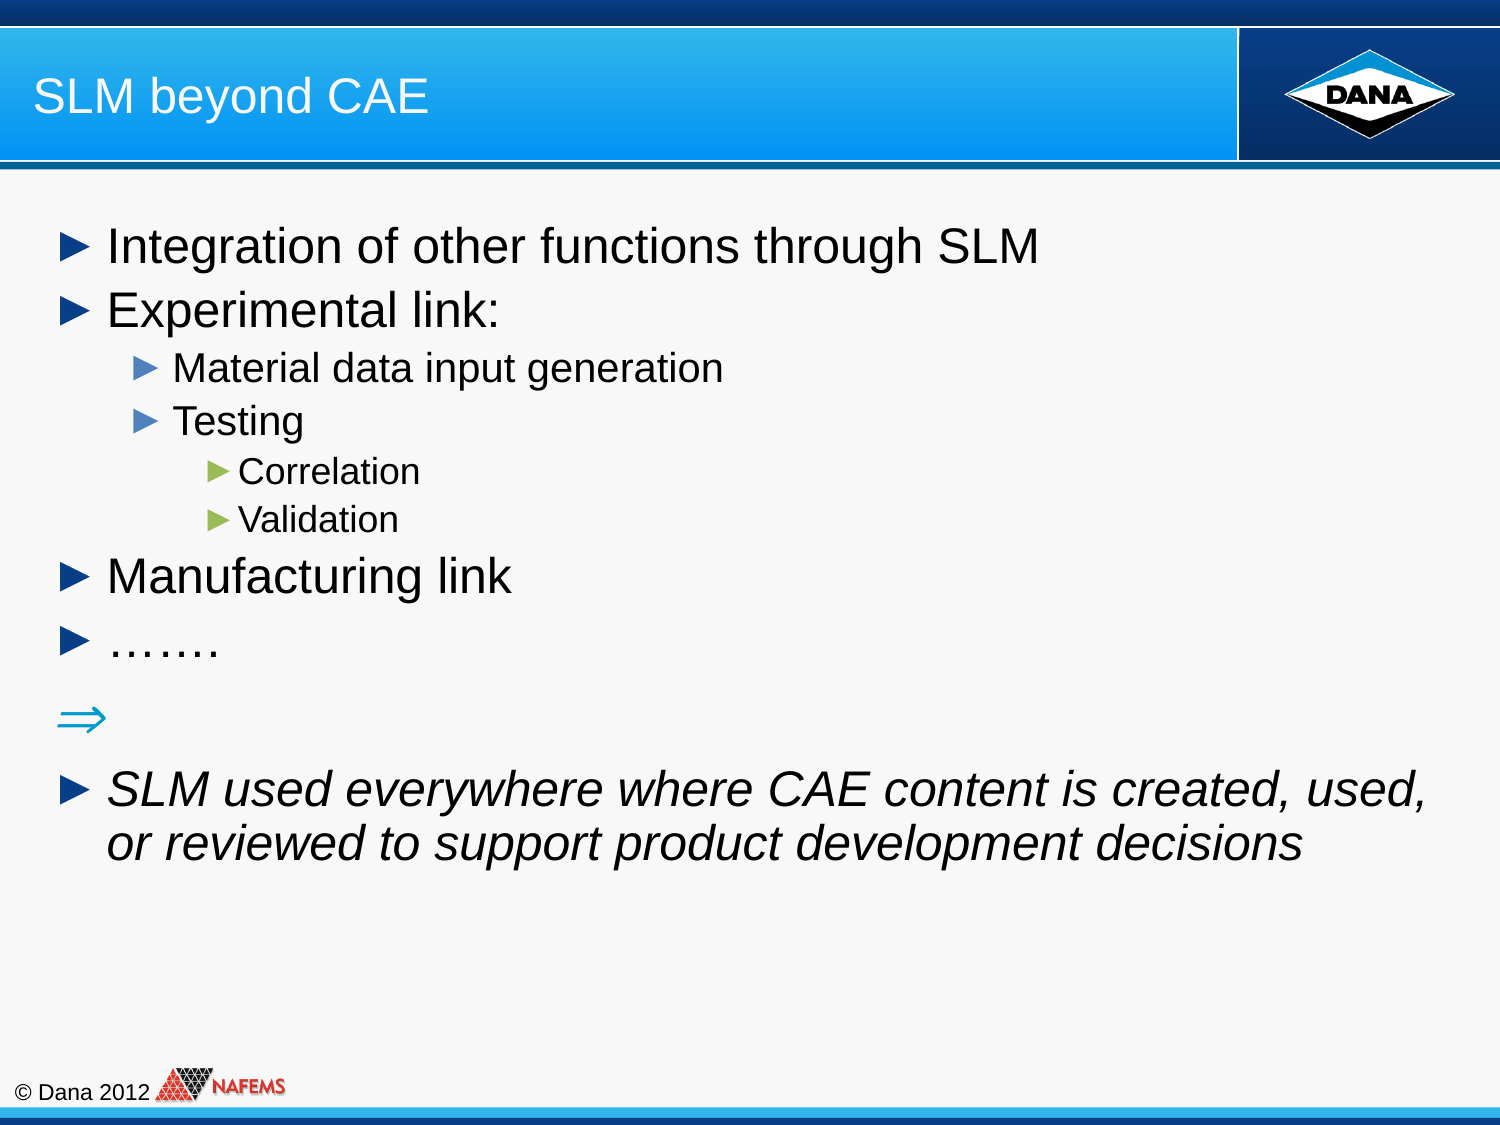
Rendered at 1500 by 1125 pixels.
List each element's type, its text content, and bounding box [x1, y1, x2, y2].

list Integration of other functions through SLM Experimental link: Material data input generation Testing Correlation Validation Manufacturing link …….  SLM used everywhere where CAE content is created, used, or reviewed to support product development decisions [35, 212, 1468, 1069]
picture [1284, 49, 1455, 139]
title SLM beyond CAE [17, 38, 1211, 150]
picture [151, 1069, 292, 1111]
